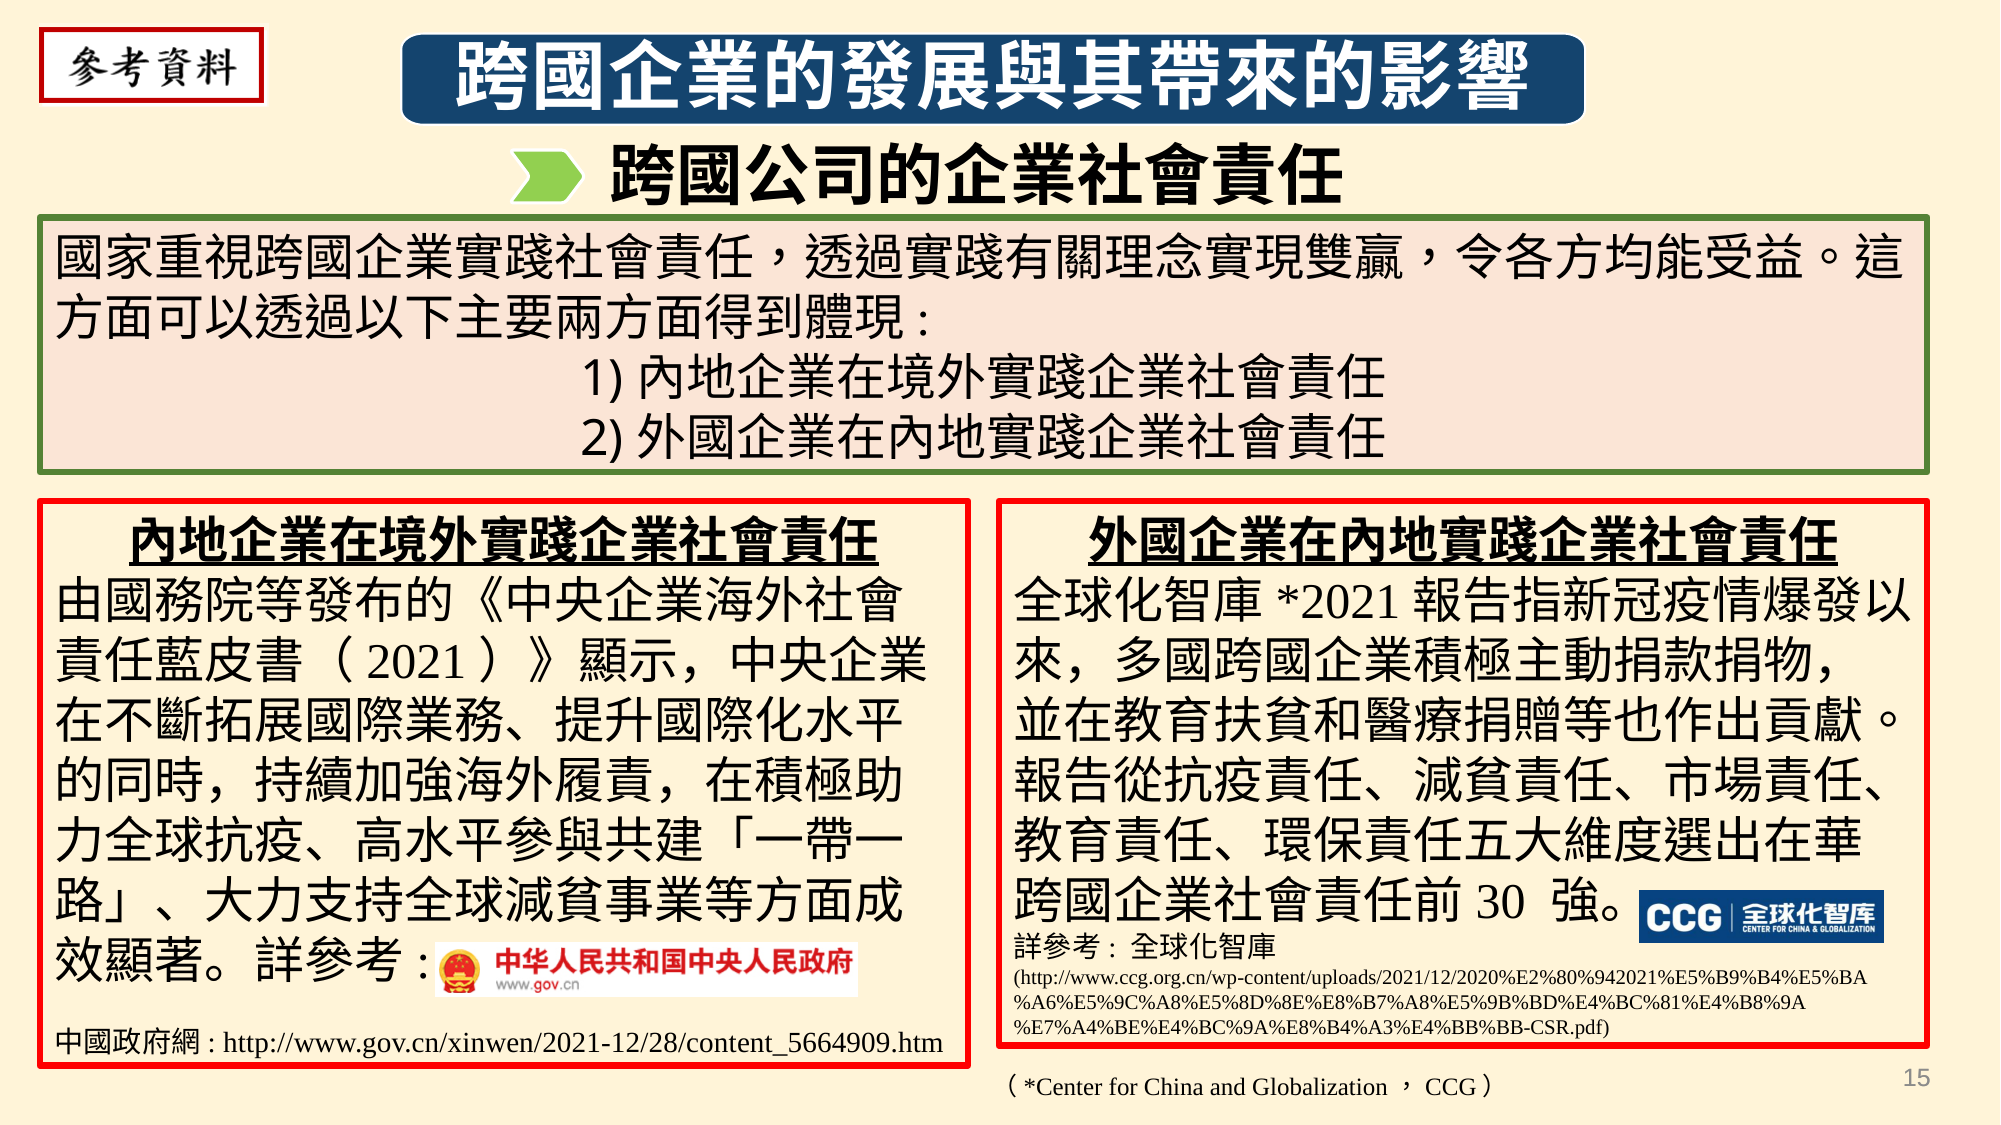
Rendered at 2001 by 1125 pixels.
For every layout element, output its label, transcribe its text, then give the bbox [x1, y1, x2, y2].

text_box 跨國企業的發展與其帶來的影響 [400, 32, 1587, 126]
picture [435, 942, 858, 997]
text_box 外國企業在內地實踐企業社會責任 全球化智庫*2021報告指新冠疫情爆發以來，多國跨國企業積極主動捐款捐物，並在教育扶貧和醫療捐贈等也作出貢獻。報告從抗疫責任、減貧責任、市場責任、教育責任、環保責任五大維度選出在華跨國企業社會責任前30 強。 詳參考: 全球化智庫 (http://www.ccg.org.cn/wp-content/uploads/2021/12/2020%E2%80%942021%E5%B9%B4%E5%BA%A6%E5%9C%A8%E5%8D%8E%E8%B7%A8%E5%9B%BD%E4%BC%81%E4%B8%9A%E7%A4%BE%E4%BC%9A%E8%B4%A3%E4%BB%BB-CSR.pdf) [998, 500, 1928, 1046]
picture [1638, 890, 1884, 943]
text_box [511, 149, 584, 203]
text_box （*Center for China and Globalization，CCG） [977, 1063, 1523, 1108]
picture [39, 23, 269, 107]
text_box 跨國公司的企業社會責任 [595, 125, 1360, 217]
text_box 國家重視跨國企業實踐社會責任，透過實踐有關理念實現雙贏，令各方均能受益。這方面可以透過以下主要兩方面得到體現: 內地企業在境外實踐企業社會責任 外國企業在內地實踐企業社會責任 [39, 217, 1928, 473]
text_box 內地企業在境外實踐企業社會責任 由國務院等發布的《中央企業海外社會責任藍皮書（2021）》顯示，中央企業在不斷拓展國際業務、提升國際化水平的同時，持續加強海外履責，在積極助力全球抗疫、高水平參與共建「一帶一路」、大力支持全球減貧事業等方面成效顯著。詳參考: 中國政府網: http://www.gov.cn/xinwen/2021-12/28/content_5664909.htm [39, 500, 969, 1066]
